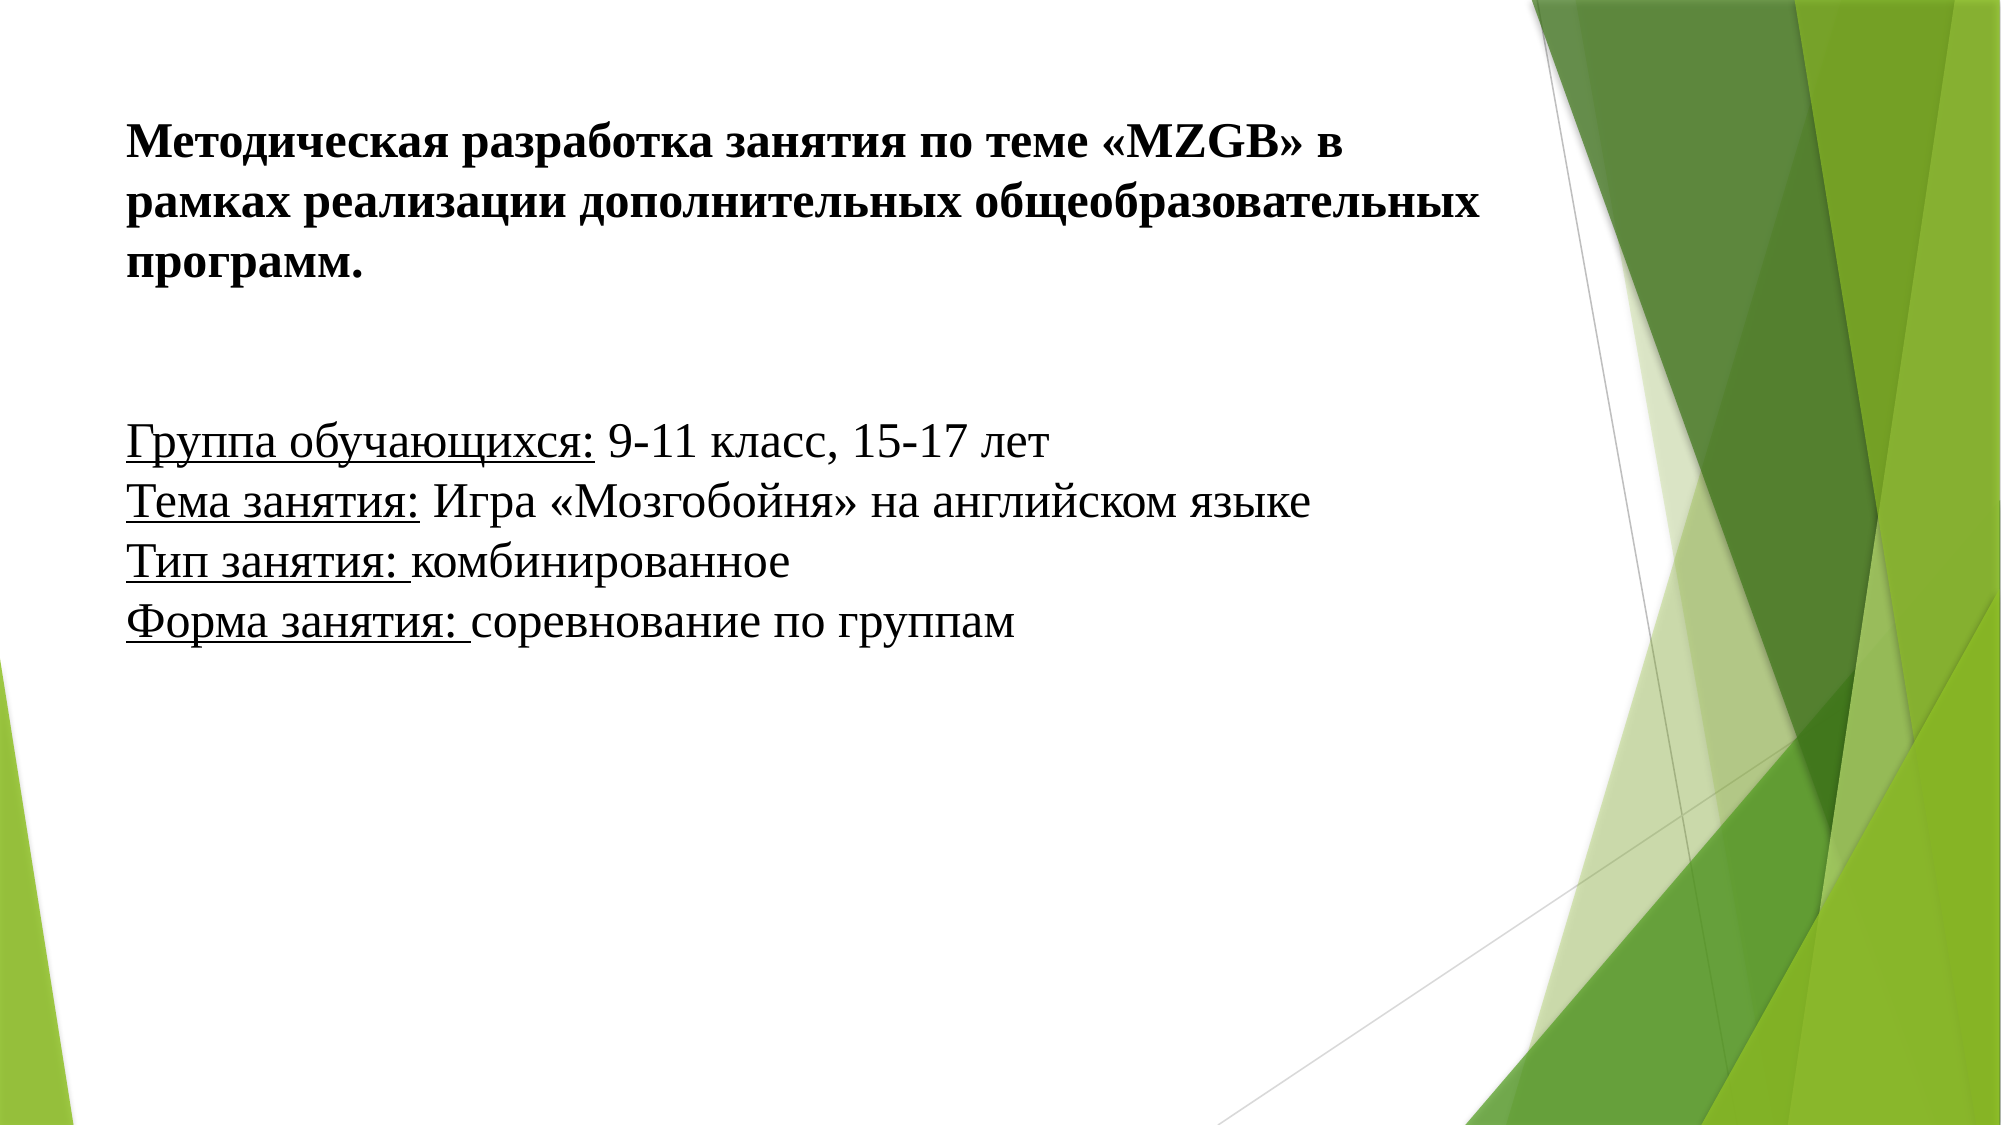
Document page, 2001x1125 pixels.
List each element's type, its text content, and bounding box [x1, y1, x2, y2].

title Методическая разработка занятия по теме «MZGB» в рамках реализации дополнительных общеобразовательных программ. Группа обучающихся: 9-11 класс, 15-17 лет Тема занятия: Игра «Мозгобойня» на английском языке Тип занятия: комбинированное Форма занятия: соревнование по группам [111, 99, 1522, 317]
